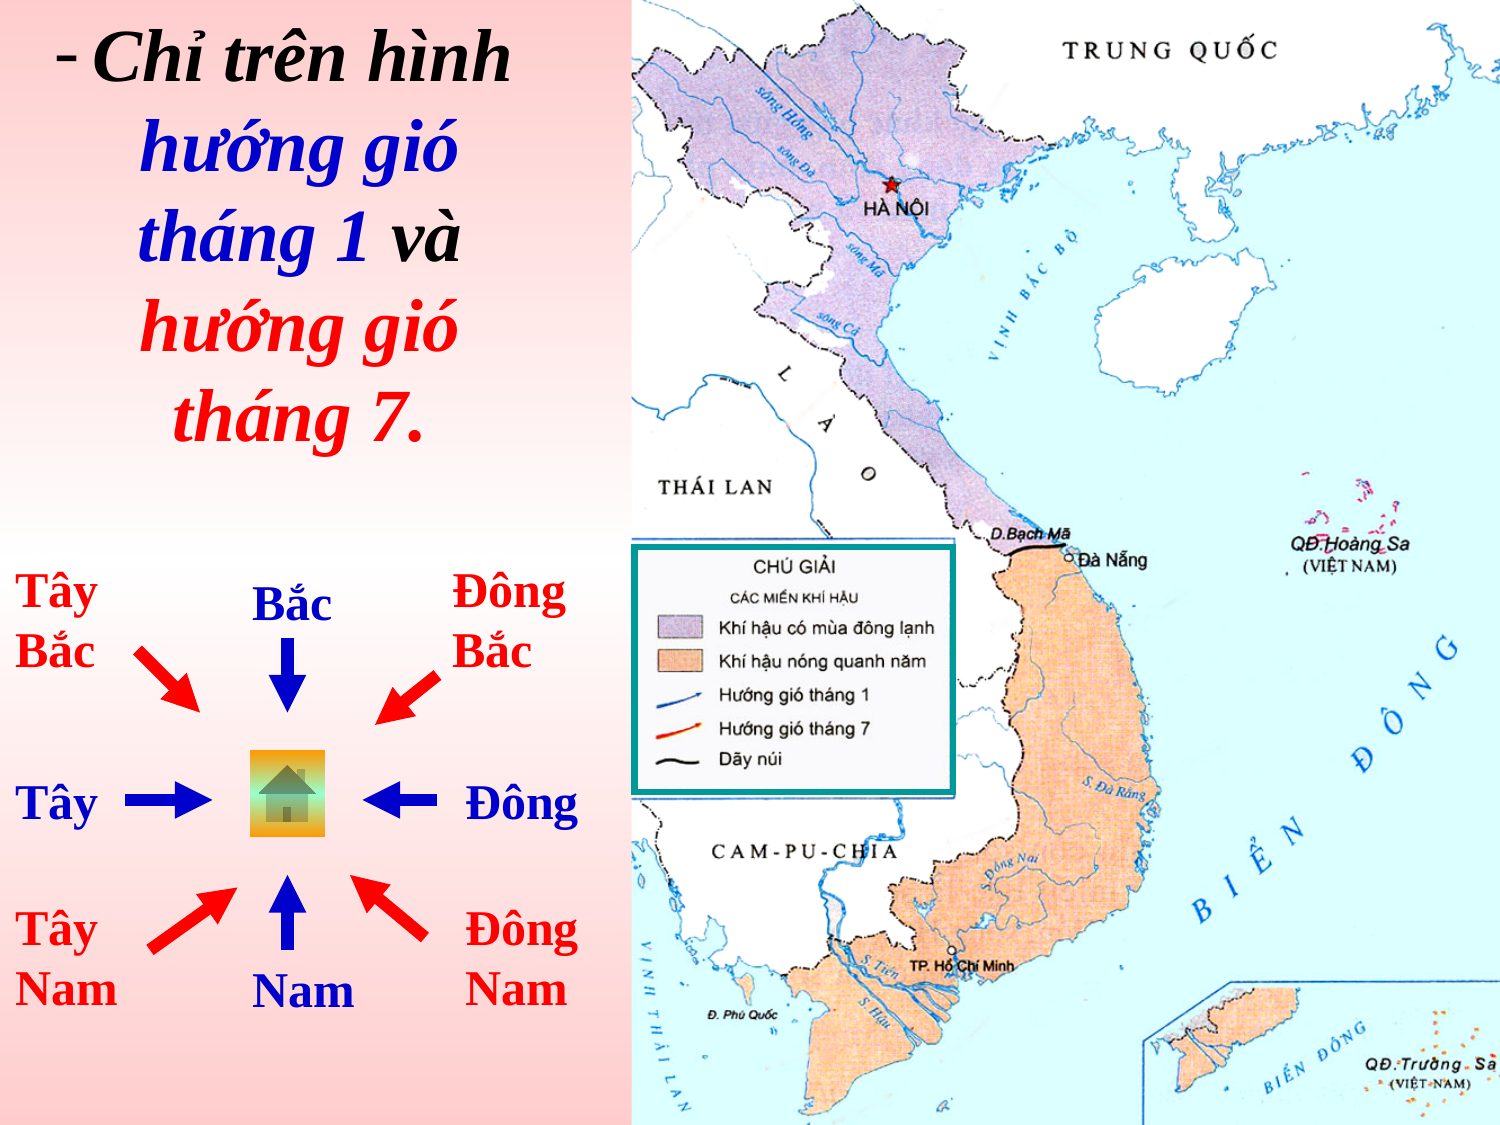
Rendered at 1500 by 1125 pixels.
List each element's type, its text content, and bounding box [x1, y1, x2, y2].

text_box Bắc [237, 562, 363, 638]
text_box Đông [449, 762, 613, 838]
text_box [149, 887, 238, 951]
text_box Nam [237, 949, 388, 1025]
text_box Tây [0, 762, 125, 838]
text_box [249, 749, 325, 838]
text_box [374, 674, 438, 726]
text_box Đông Nam [449, 887, 613, 1023]
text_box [631, 0, 1500, 1125]
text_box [137, 649, 201, 713]
picture [637, 549, 951, 790]
text_box Tây Bắc [0, 549, 125, 685]
text_box Tây Nam [0, 887, 150, 1023]
title Chỉ trên hình hướng gió tháng 1 và hướng gió tháng 7. [37, 137, 563, 325]
text_box ĐôngBắc [437, 549, 600, 685]
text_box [349, 874, 426, 938]
